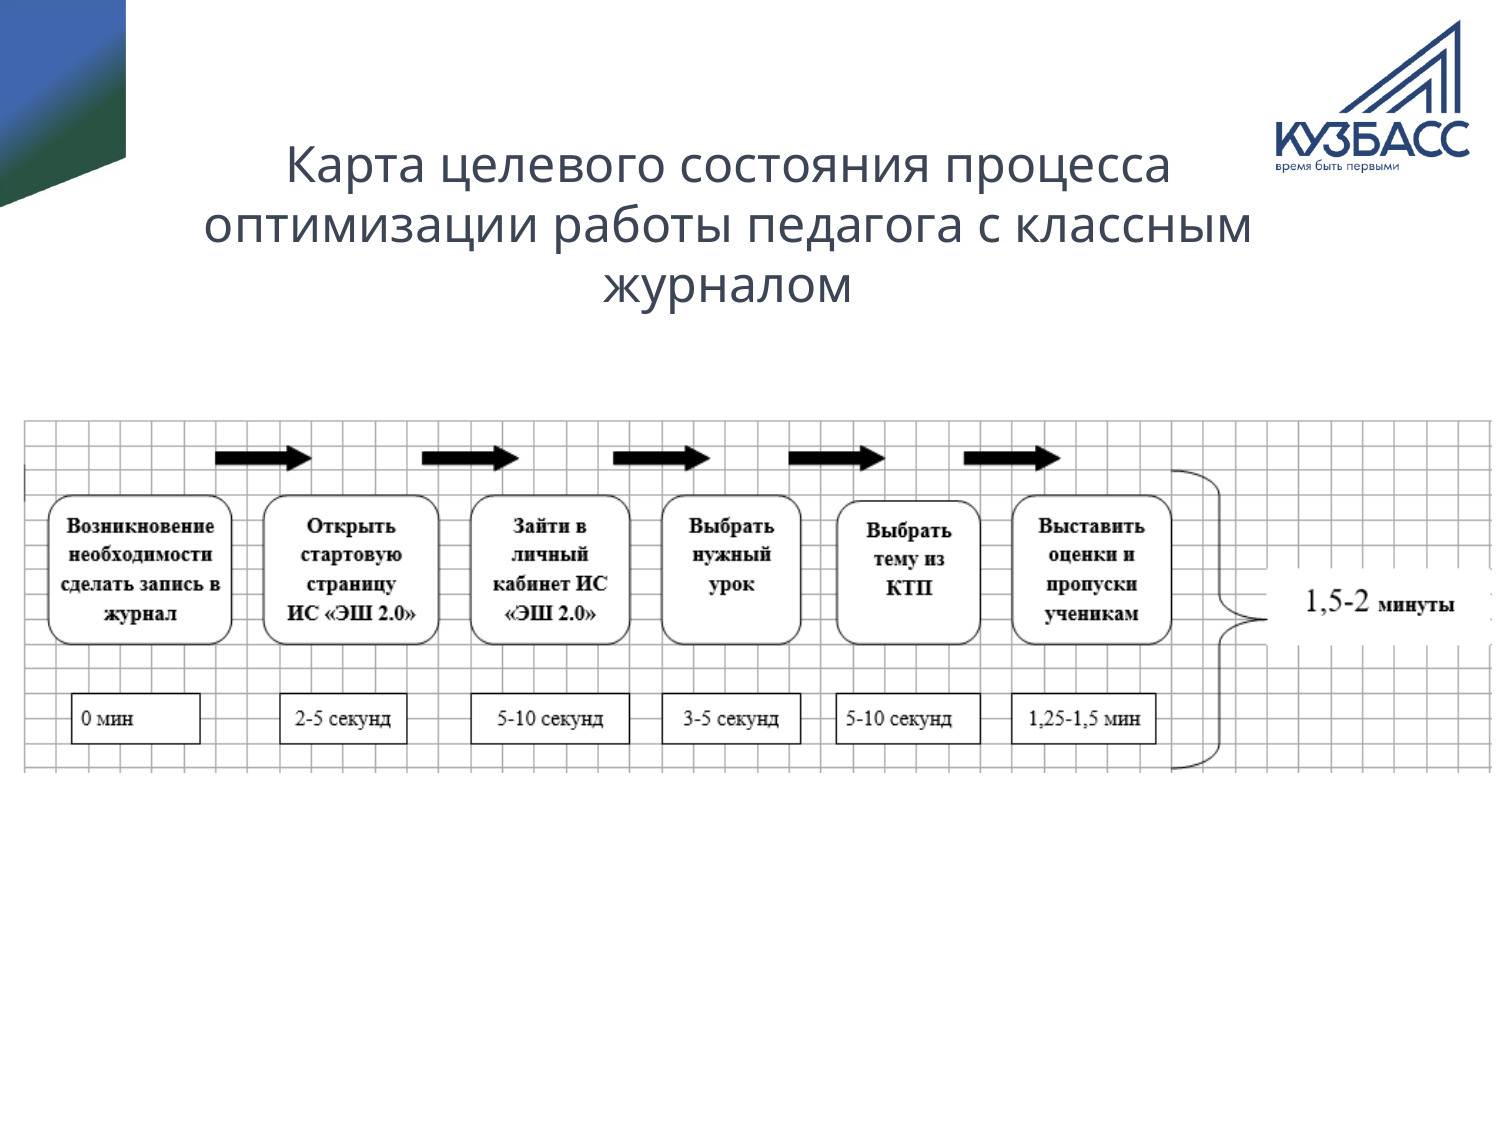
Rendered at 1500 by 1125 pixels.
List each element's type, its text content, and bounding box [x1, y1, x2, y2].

picture [0, 0, 126, 208]
picture [17, 419, 1492, 774]
picture [1276, 19, 1470, 173]
title Карта целевого состояния процесса оптимизации работы педагога с классным журналом [93, 125, 1365, 262]
